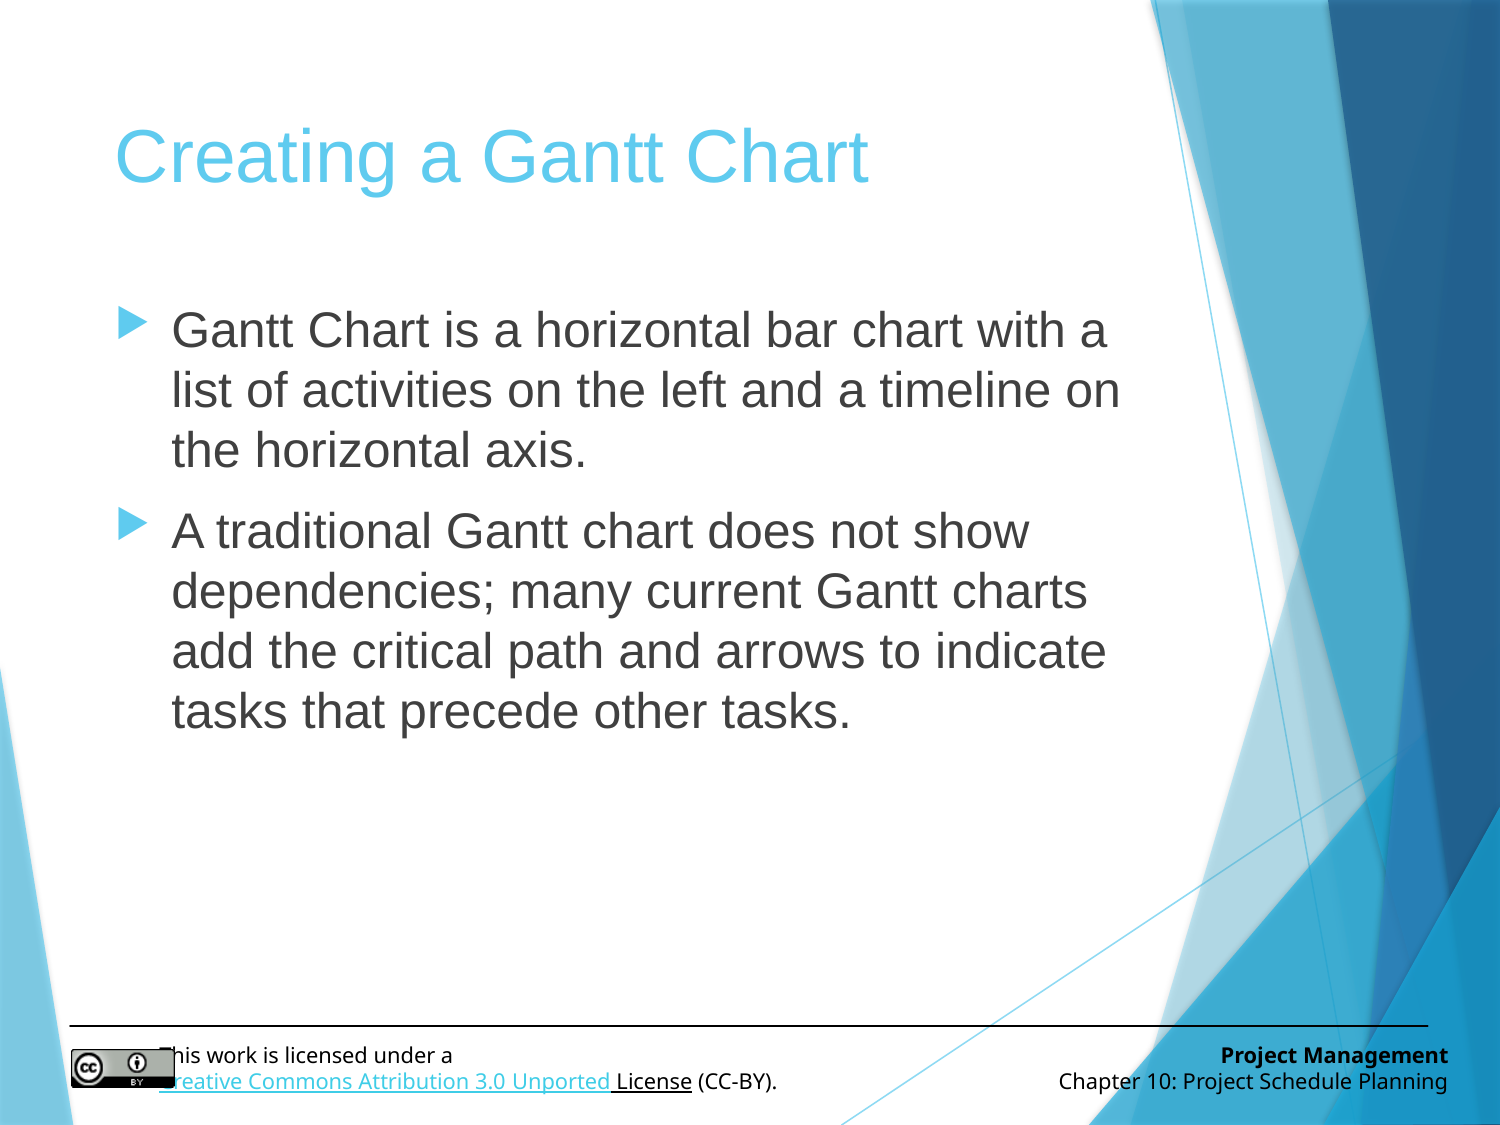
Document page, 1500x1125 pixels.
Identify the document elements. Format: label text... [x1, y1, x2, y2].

title Creating a Gantt Chart [99, 99, 1142, 290]
picture [71, 1049, 175, 1088]
list Gantt Chart is a horizontal bar chart with a list of activities on the left and a timeline on the horizontal axis. A traditional Gantt chart does not show dependencies; many current Gantt charts add the critical path and arrows to indicate tasks that precede other tasks. [99, 290, 1142, 927]
